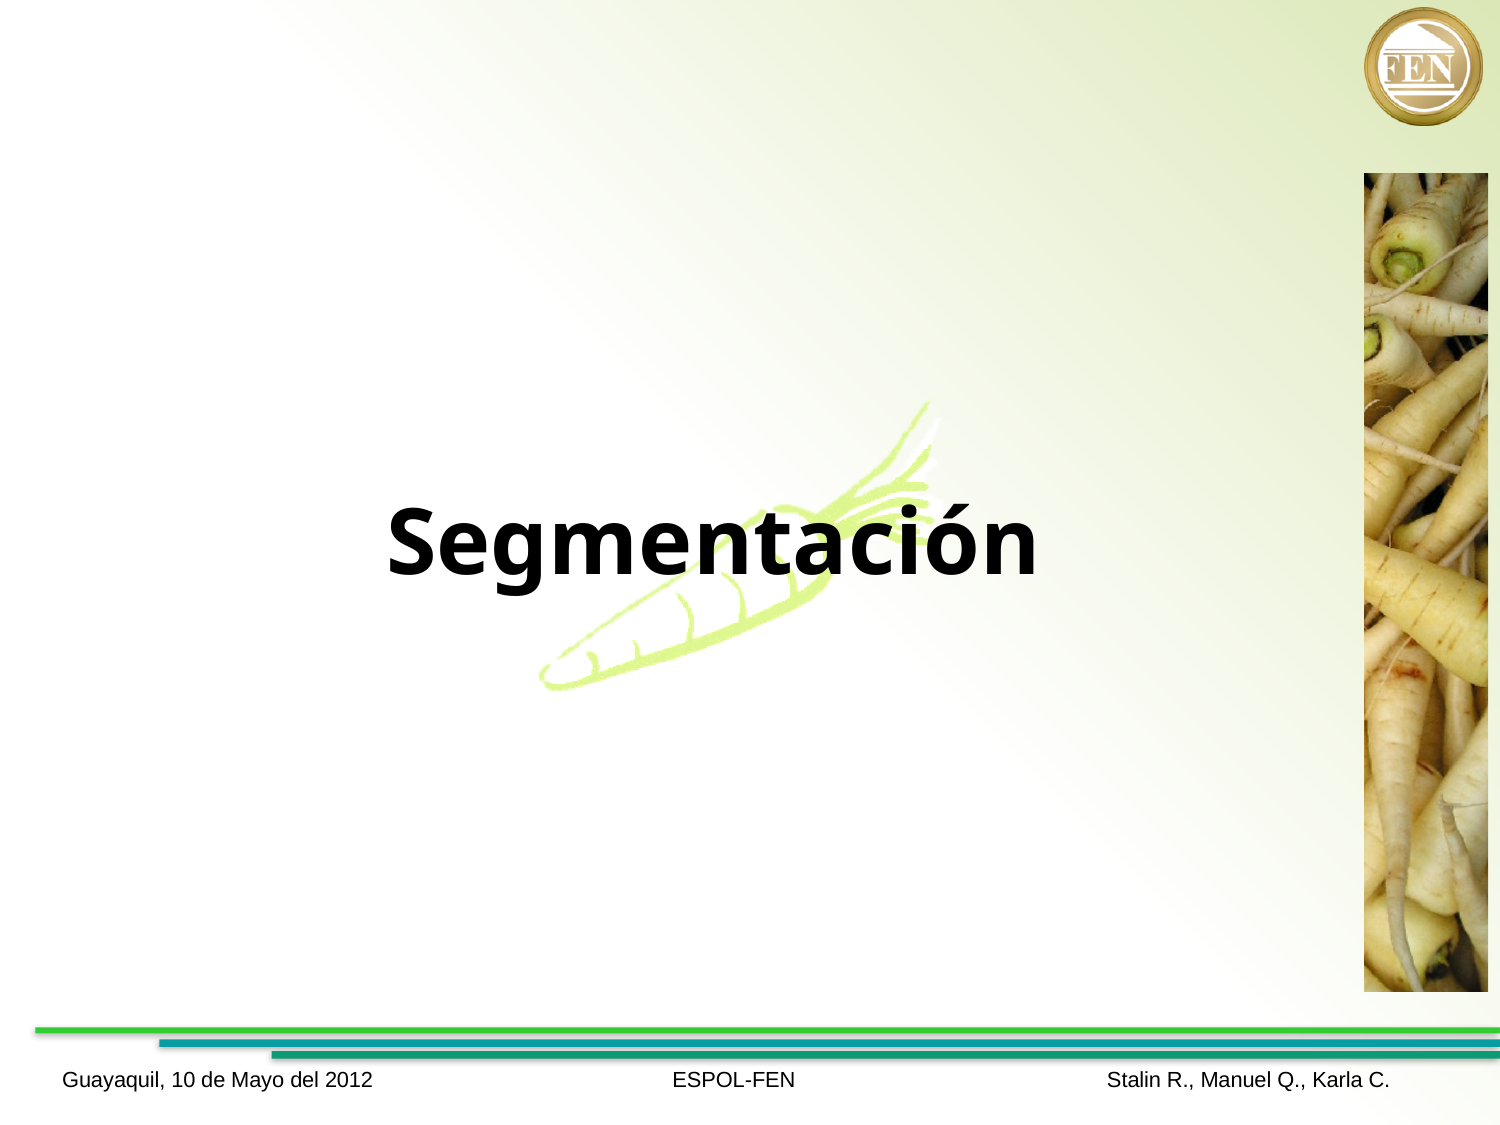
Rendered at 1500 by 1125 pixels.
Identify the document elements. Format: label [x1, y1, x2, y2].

text_box [35, 7, 1500, 1101]
